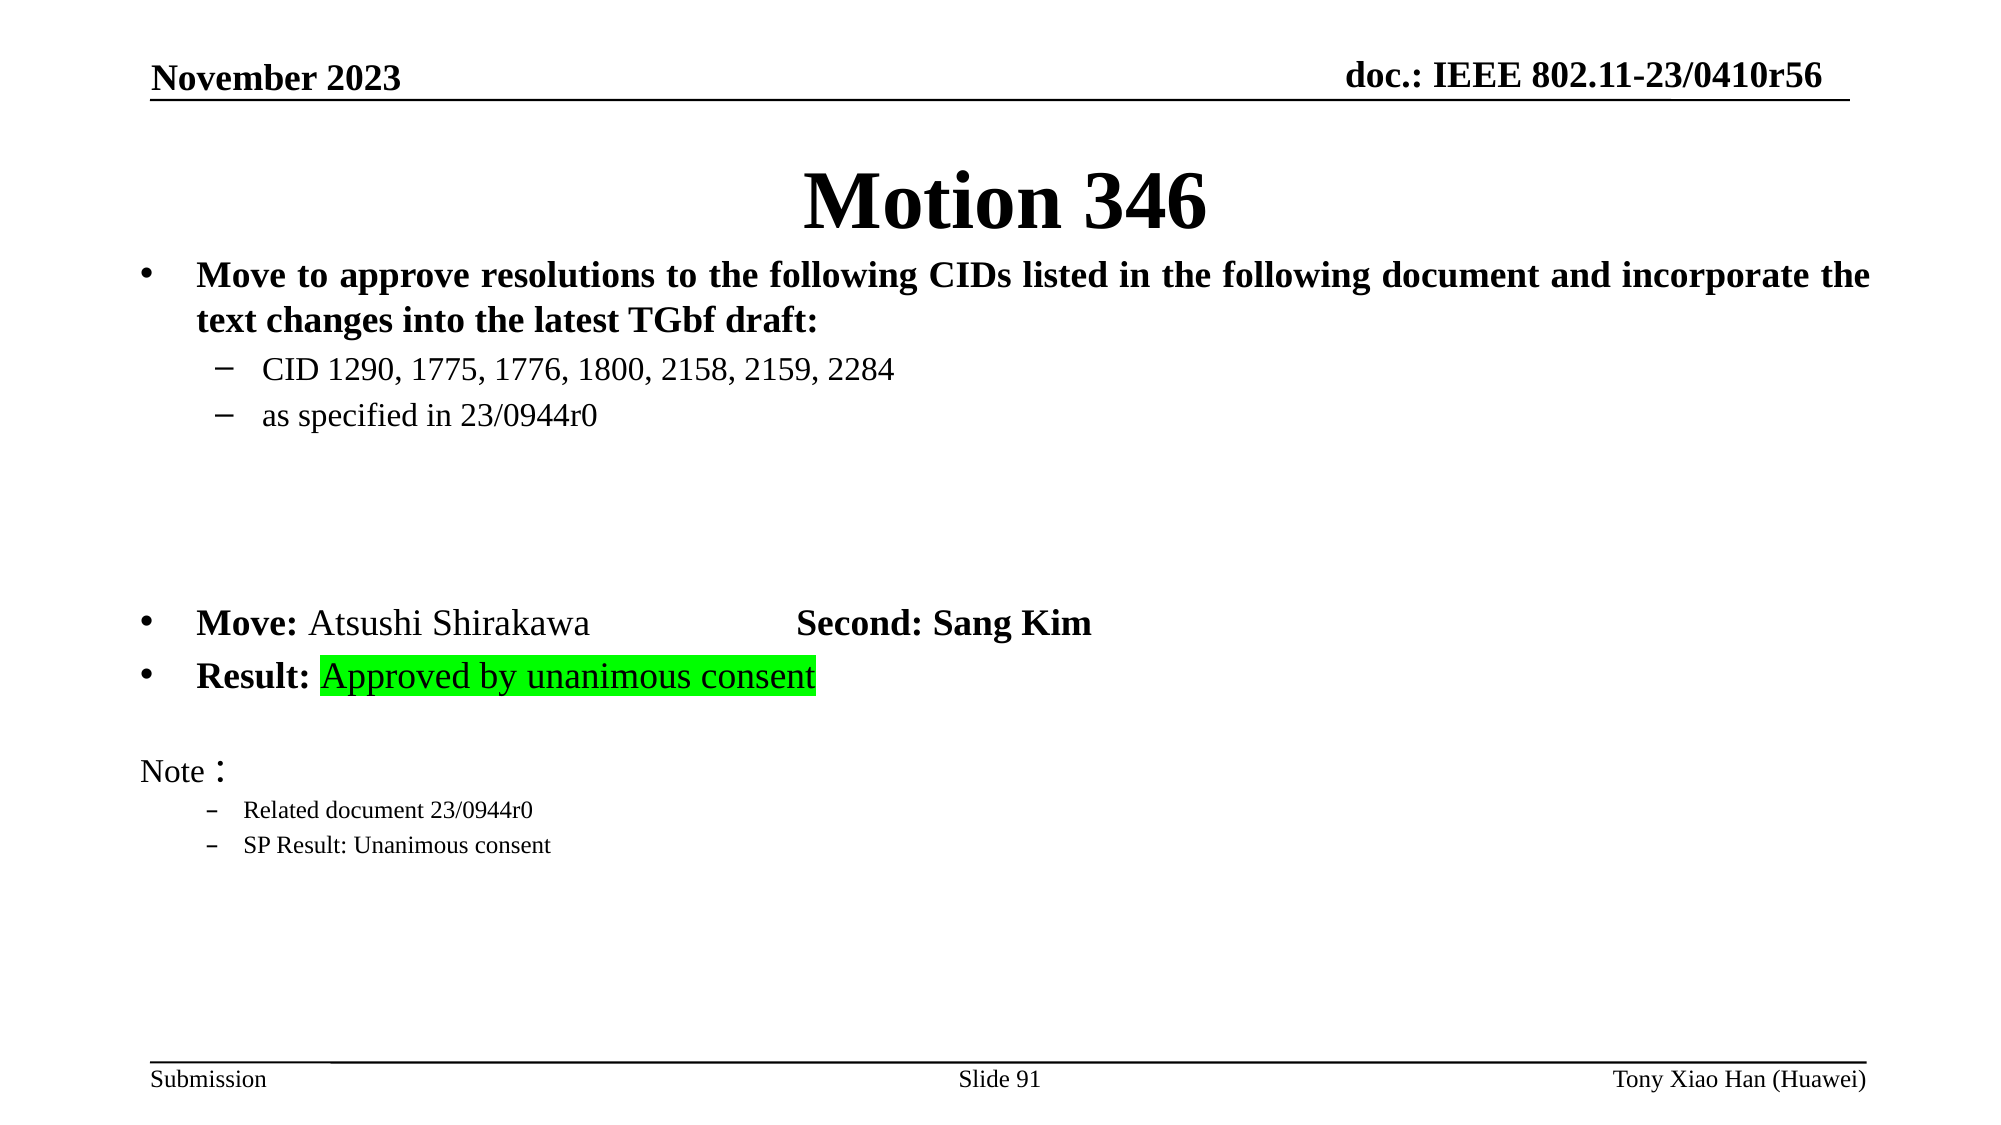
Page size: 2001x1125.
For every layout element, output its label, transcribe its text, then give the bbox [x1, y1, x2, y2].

text_box Move to approve resolutions to the following CIDs listed in the following document and incorporate the text changes into the latest TGbf draft: CID 1290, 1775, 1776, 1800, 2158, 2159, 2284 as specified in 23/0944r0 Move: Atsushi Shirakawa Second: Sang Kim Result: Approved by unanimous consent Note： Related document 23/0944r0 SP Result: Unanimous consent [125, 212, 1888, 900]
text_box Motion 346 [368, 137, 1644, 212]
